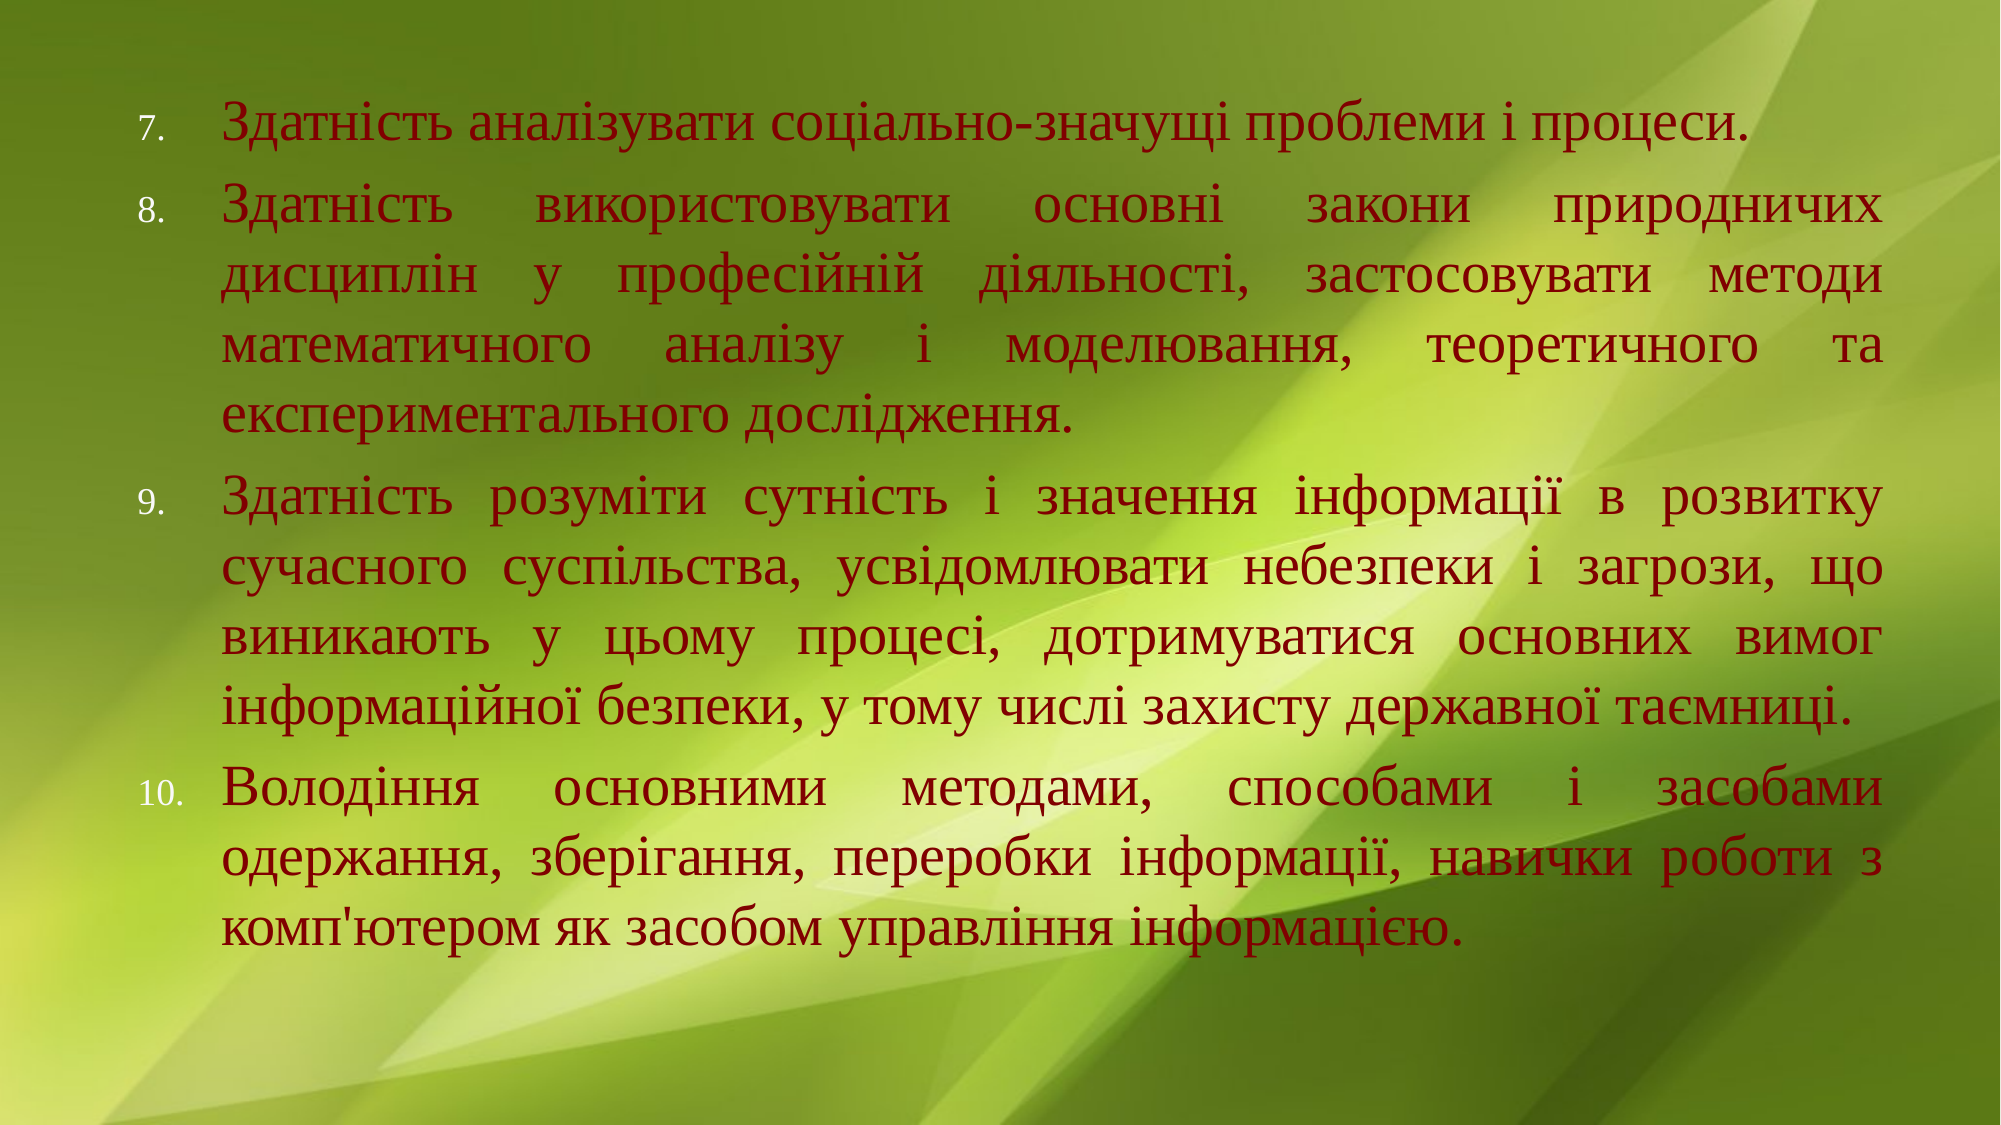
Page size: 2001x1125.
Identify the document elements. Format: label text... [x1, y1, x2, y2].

picture [0, 0, 2001, 1125]
text_box [500, 395, 1500, 1125]
list Здатність аналізувати соціально-значущі проблеми і процеси. Здатність використовувати основні закони природничих дисциплін у професійній діяльності, застосовувати методи математичного аналізу і моделювання, теоретичного та експериментального дослідження. Здатність розуміти сутність і значення інформації в розвитку сучасного суспільства, усвідомлювати небезпеки і загрози, що виникають у цьому процесі, дотримуватися основних вимог інформаційної безпеки, у тому числі захисту державної таємниці. Володіння основними методами, способами і засобами одержання, зберігання, переробки інформації, навички роботи з комп'ютером як засобом управління інформацією. [99, 74, 1901, 1036]
